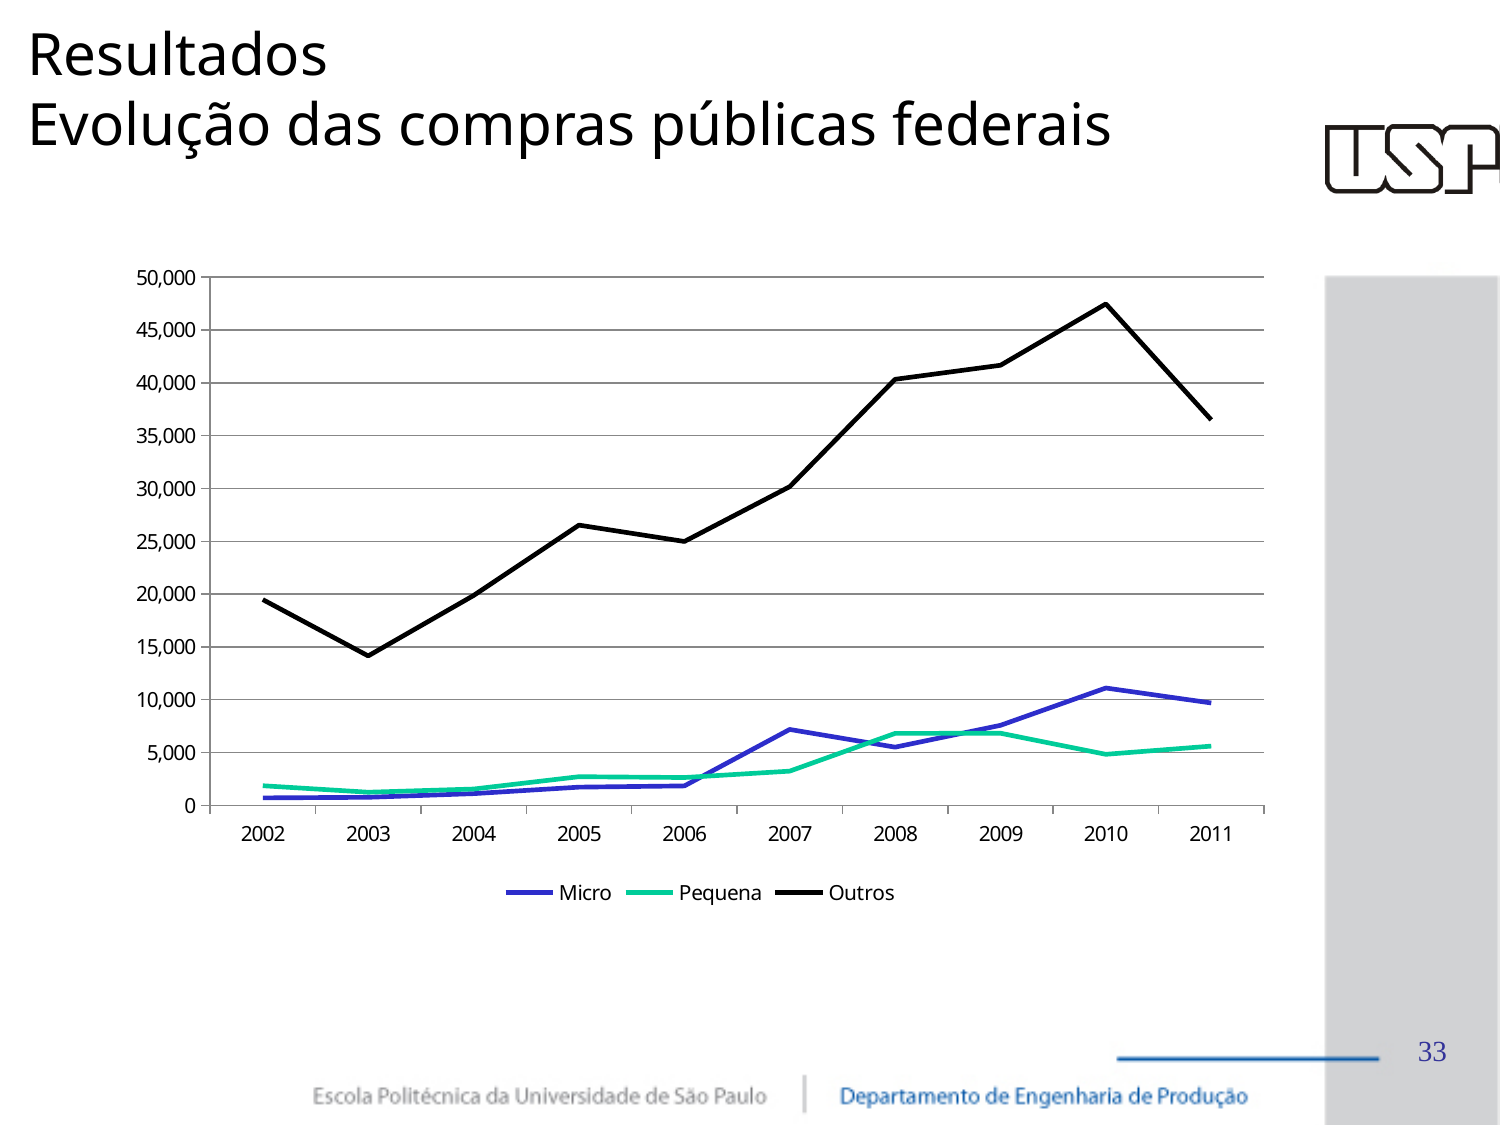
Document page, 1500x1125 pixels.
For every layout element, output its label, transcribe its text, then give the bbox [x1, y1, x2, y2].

slide_number 33 [1387, 1024, 1463, 1104]
title Resultados Evolução das compras públicas federais [12, 12, 1351, 163]
chart [112, 249, 1288, 913]
picture [312, 124, 1500, 1125]
